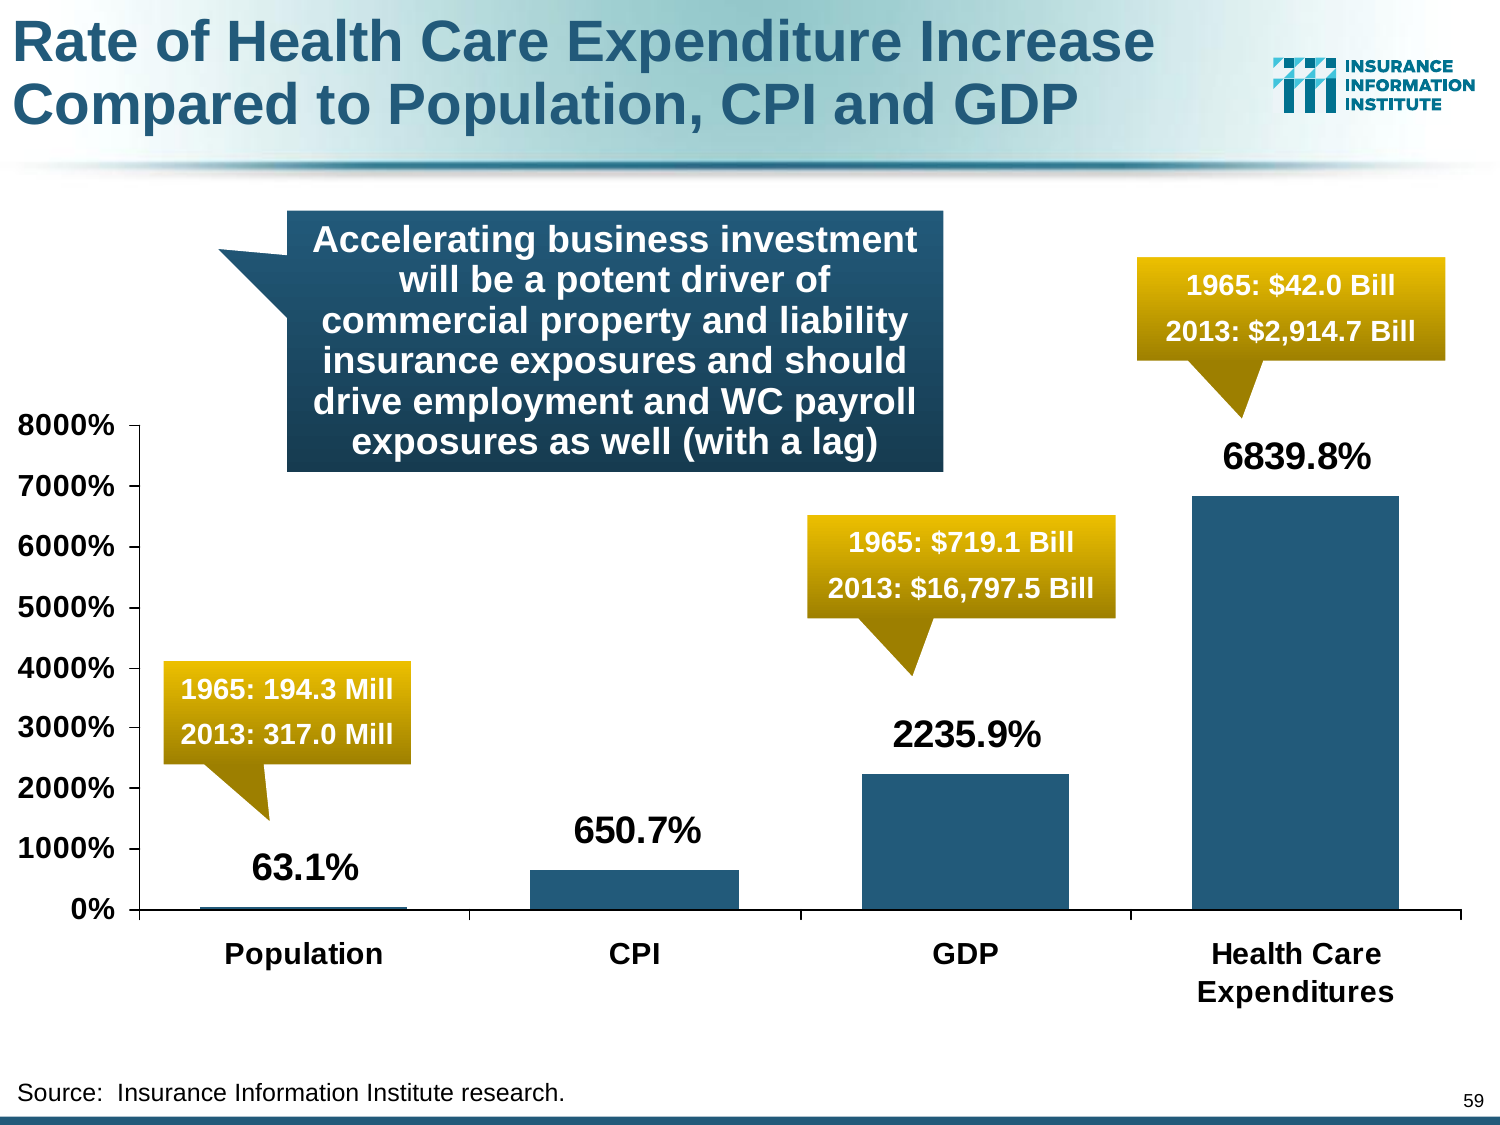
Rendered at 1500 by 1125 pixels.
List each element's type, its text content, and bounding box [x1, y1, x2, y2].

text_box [4, 278, 1470, 1046]
text_box 1965: $42.0 Bill 2013: $2,914.7 Bill [1134, 254, 1448, 276]
text_box Source: Insurance Information Institute research. [2, 1069, 1383, 1115]
picture [0, 0, 1500, 189]
slide_number 59 [1410, 1091, 1485, 1112]
text_box Accelerating business investment will be a potent driver of commercial property and liability insurance exposures and should drive employment and WC payroll exposures as well (with a lag) [211, 208, 946, 276]
title Rate of Health Care Expenditure Increase Compared to Population, CPI and GDP [4, 2, 1327, 145]
